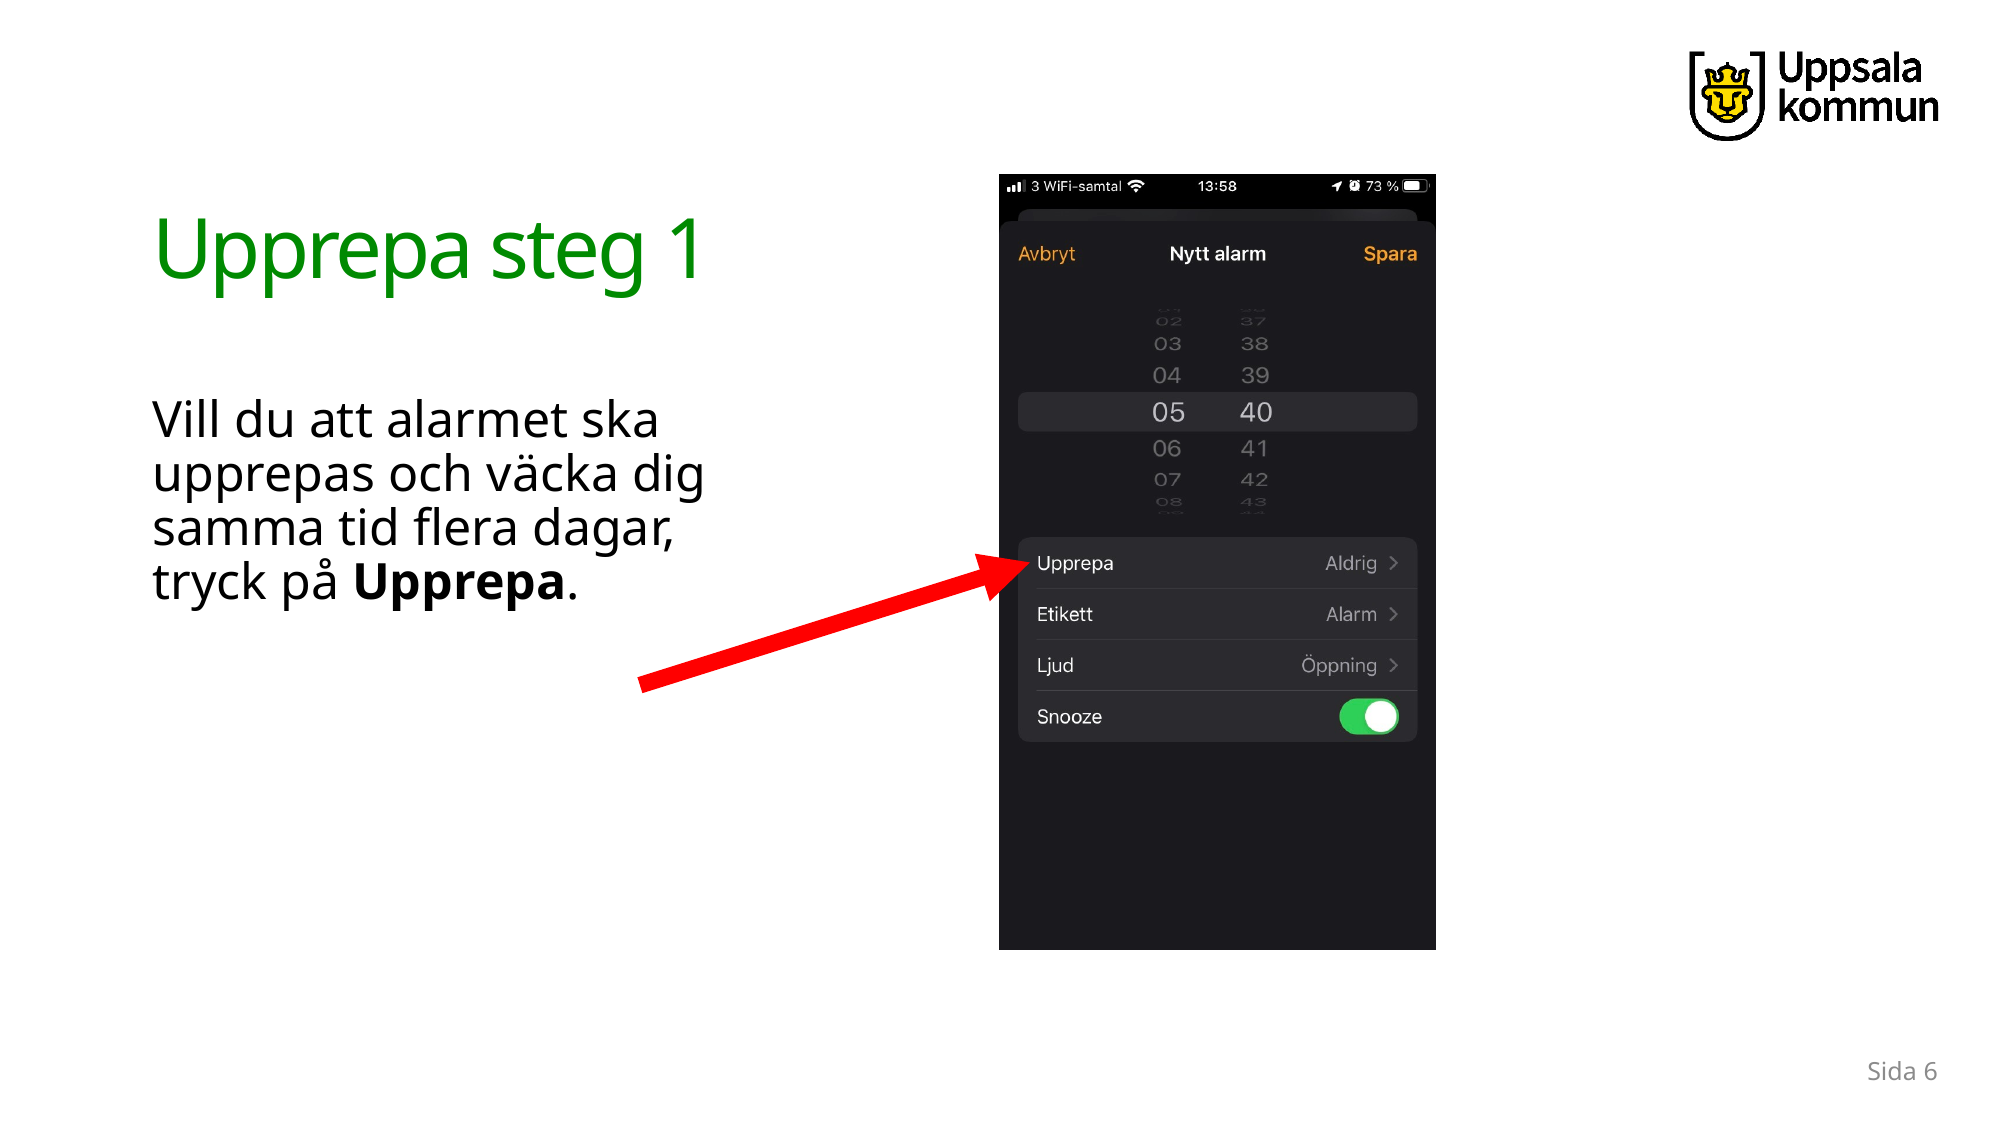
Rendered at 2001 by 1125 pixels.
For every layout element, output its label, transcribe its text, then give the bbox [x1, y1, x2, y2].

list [999, 174, 1436, 951]
picture [1674, 36, 1953, 156]
slide_number Sida 6 [1502, 1042, 1953, 1103]
list Vill du att alarmet ska upprepas och väcka dig samma tid flera dagar, tryck på Upprepa. [137, 386, 772, 960]
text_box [639, 562, 1031, 686]
title Upprepa steg 1 [137, 161, 772, 305]
